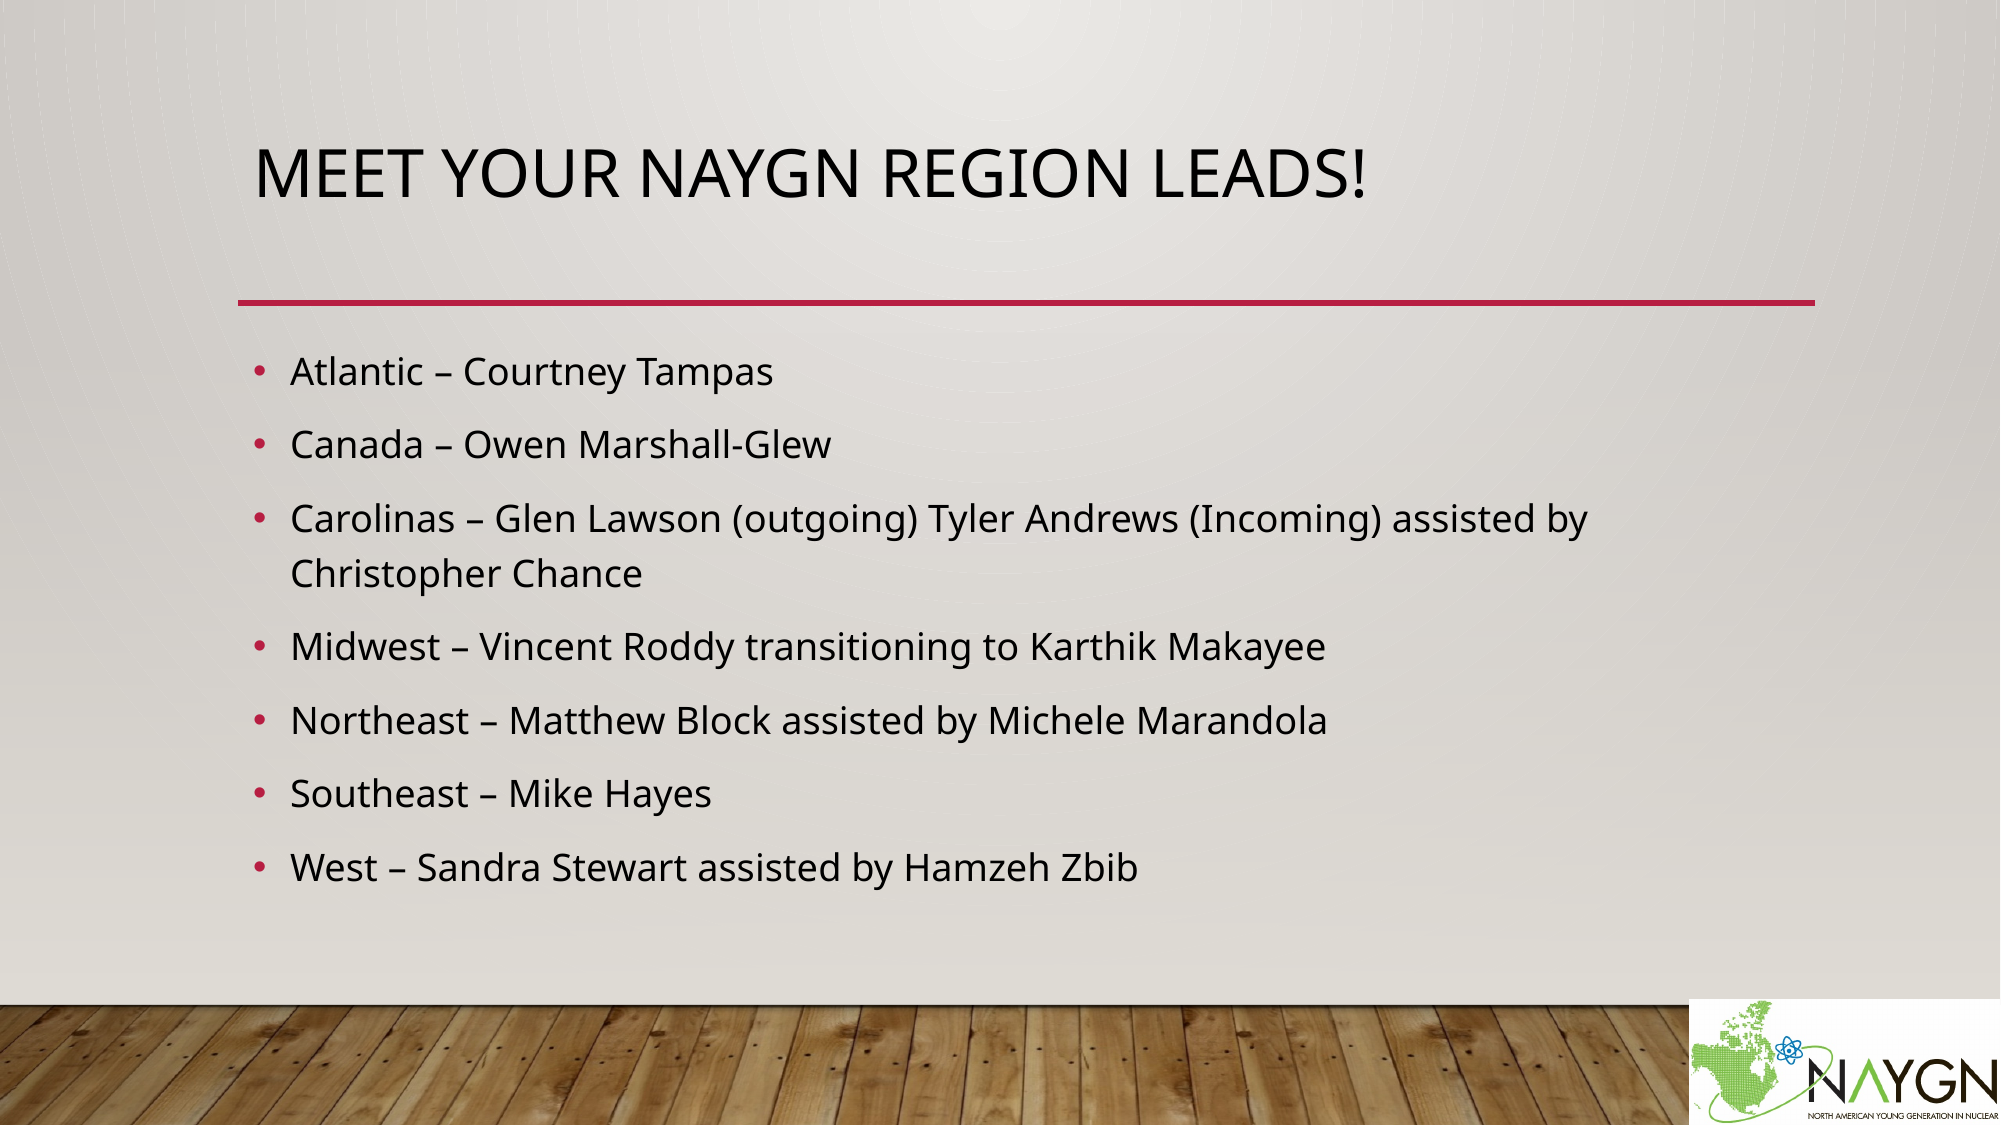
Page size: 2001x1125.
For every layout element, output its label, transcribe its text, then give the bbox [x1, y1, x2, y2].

list Atlantic – Courtney Tampas Canada – Owen Marshall-Glew Carolinas – Glen Lawson (outgoing) Tyler Andrews (Incoming) assisted by Christopher Chance Midwest – Vincent Roddy transitioning to Karthik Makayee Northeast – Matthew Block assisted by Michele Marandola Southeast – Mike Hayes West – Sandra Stewart assisted by Hamzeh Zbib [238, 330, 1814, 897]
title Meet your NAYGN Region Leads! [238, 131, 1814, 305]
picture [0, 999, 2000, 1125]
